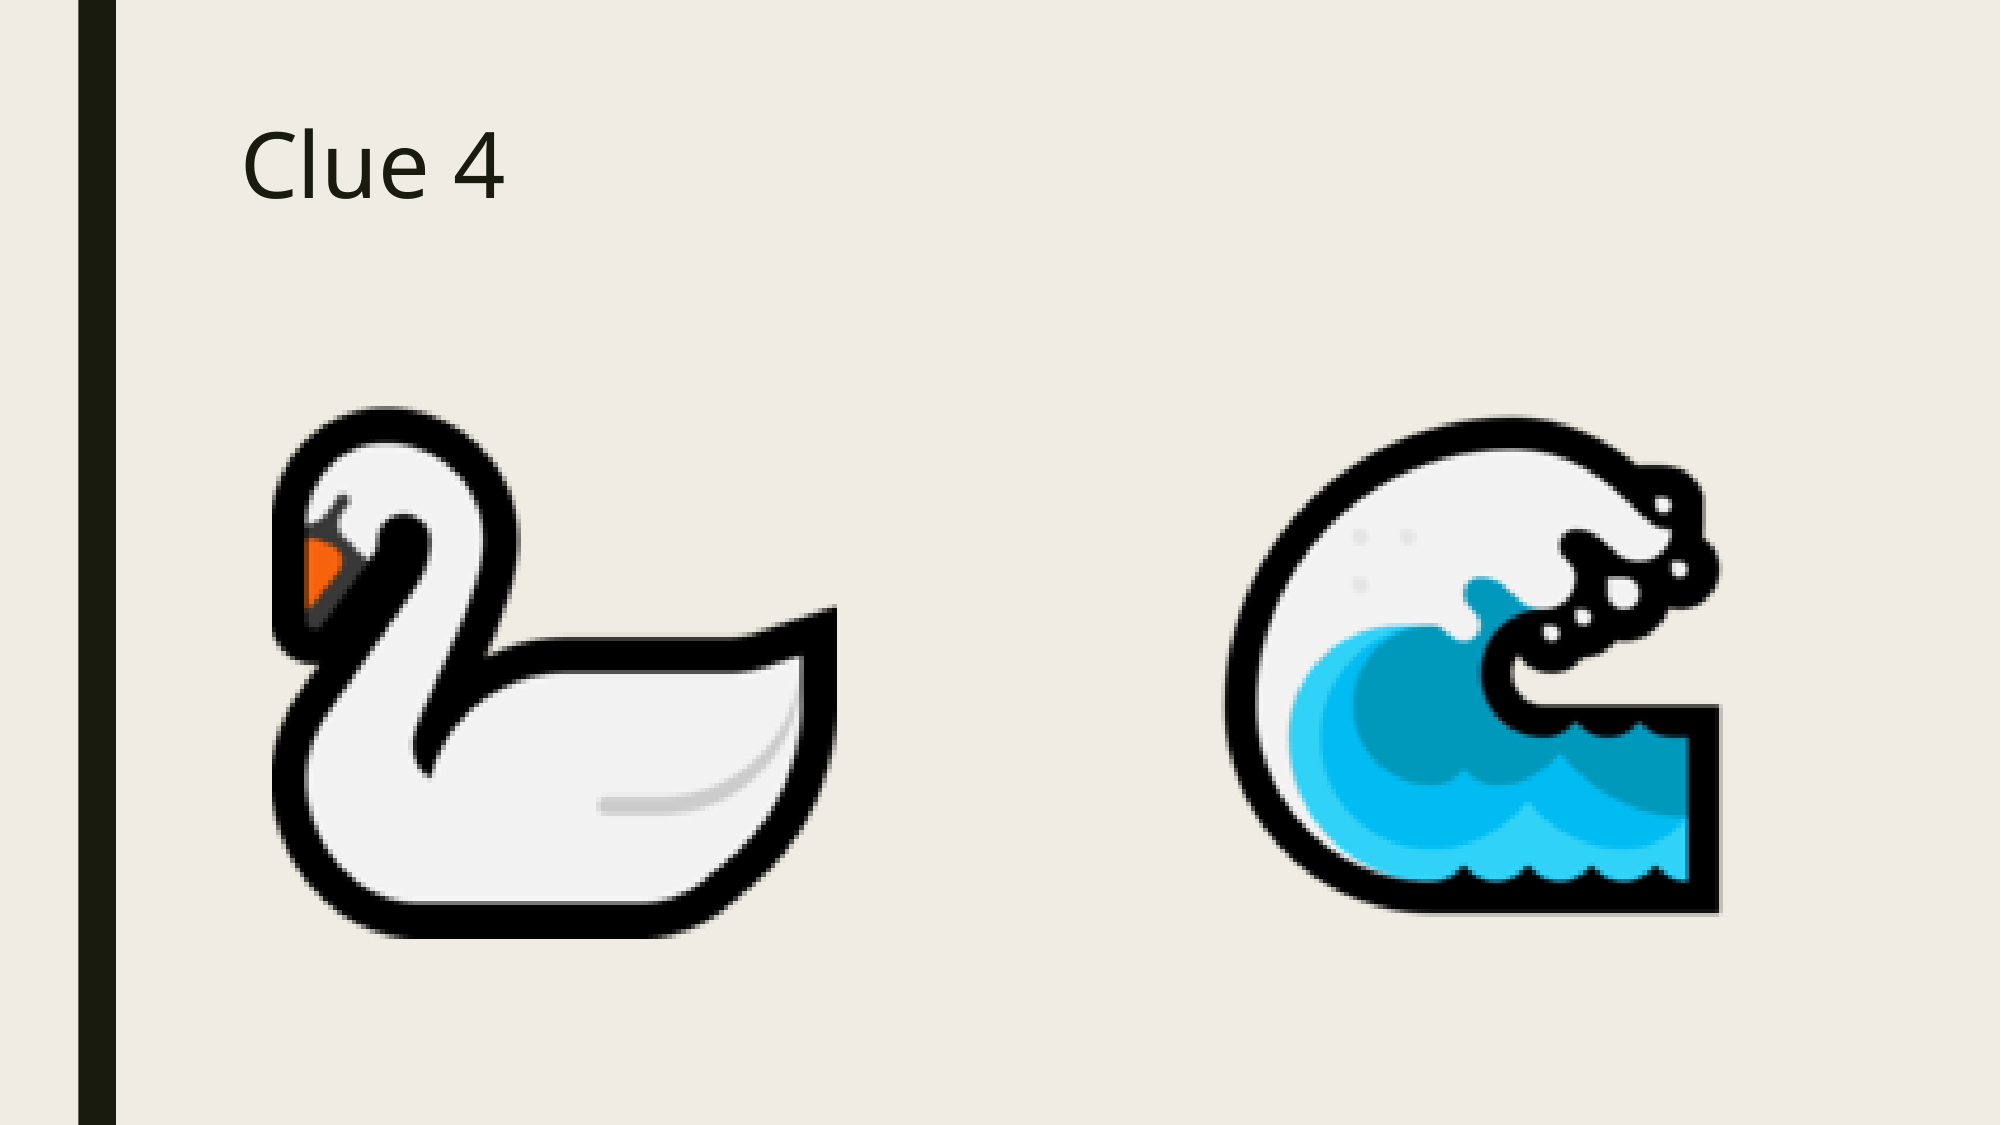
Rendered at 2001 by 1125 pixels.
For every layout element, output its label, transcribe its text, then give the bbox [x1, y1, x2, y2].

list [272, 373, 837, 939]
picture [1217, 410, 1728, 922]
title Clue 4 [224, 112, 1801, 357]
